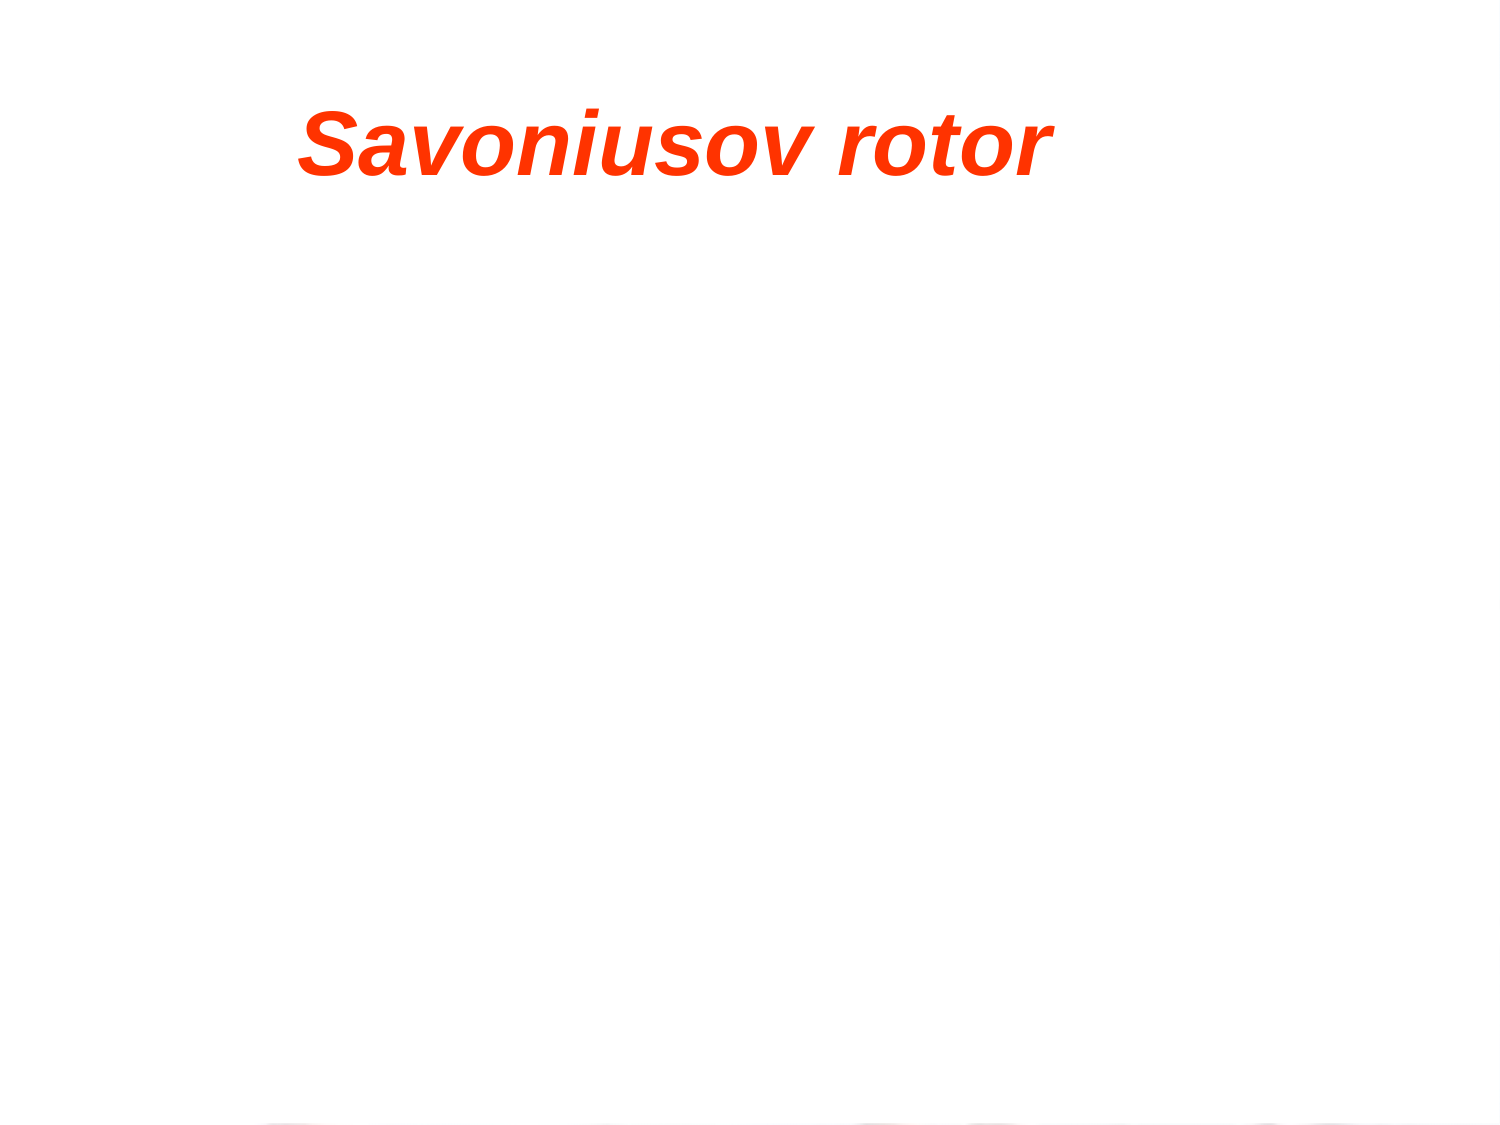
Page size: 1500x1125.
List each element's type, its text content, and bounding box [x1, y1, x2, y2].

title Savoniusov rotor [0, 45, 1350, 233]
